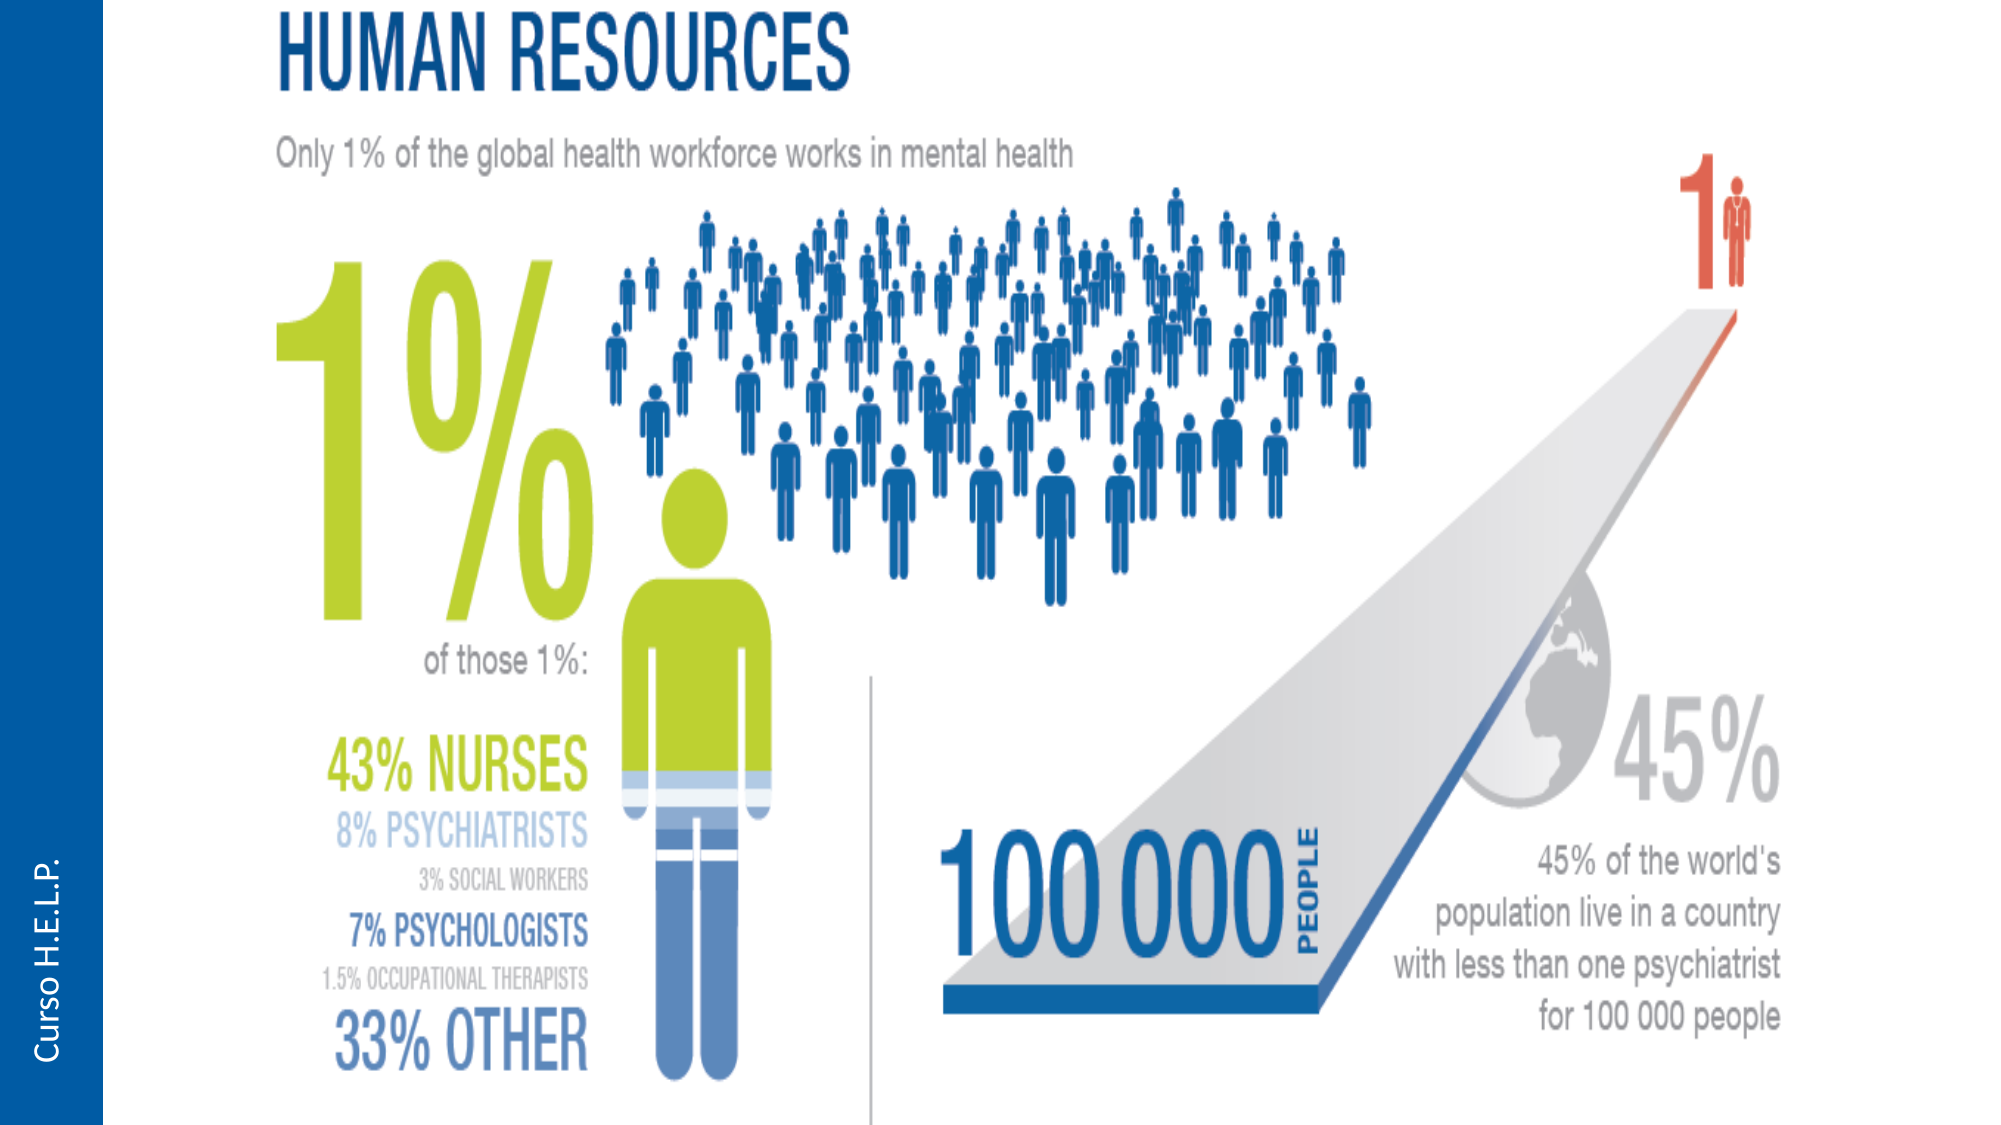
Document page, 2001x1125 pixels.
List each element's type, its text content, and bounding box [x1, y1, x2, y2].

text_box [0, 0, 104, 1125]
picture [214, 0, 1831, 1125]
text_box Curso H.E.L.P. [13, 841, 90, 1079]
